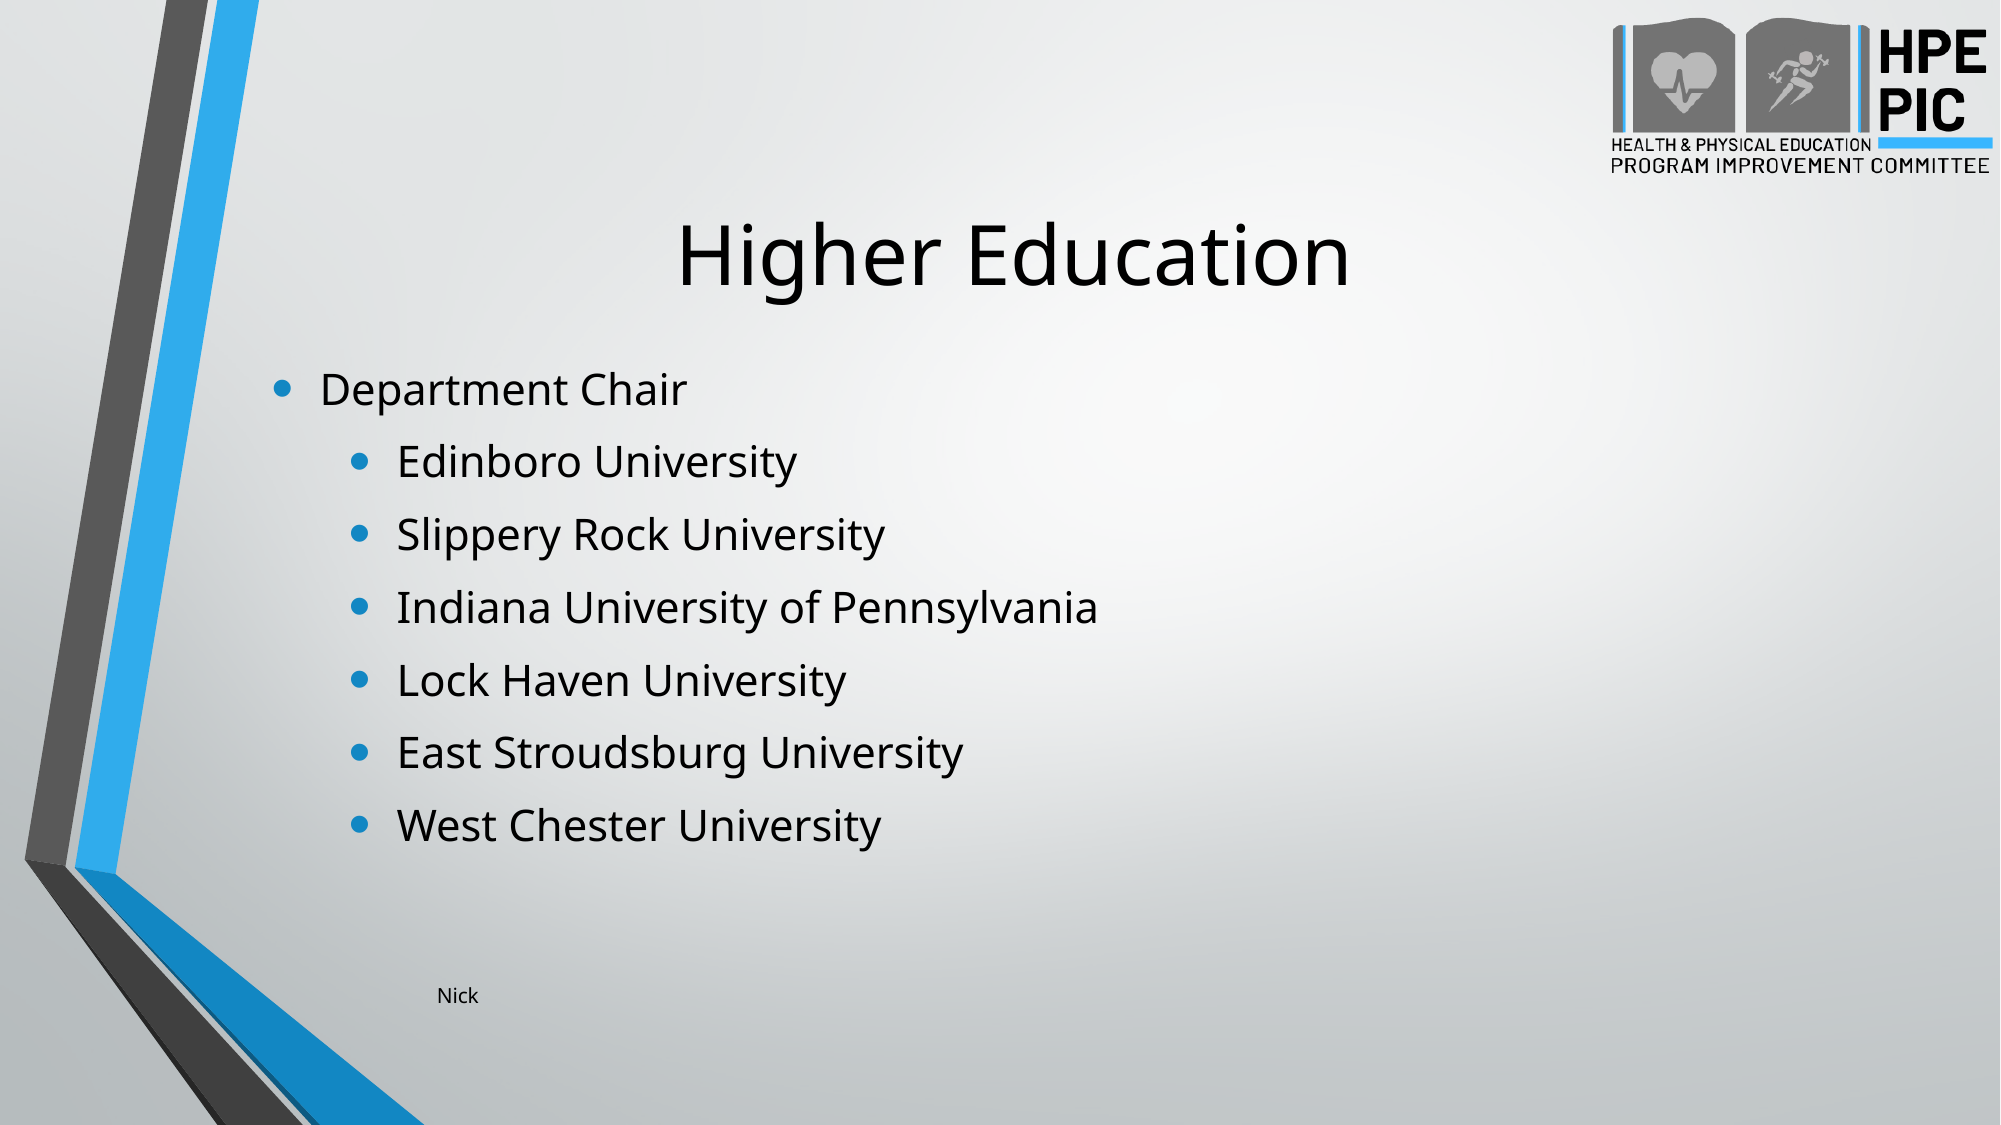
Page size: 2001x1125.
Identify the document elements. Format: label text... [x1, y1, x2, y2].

footer Nick [421, 965, 1584, 1025]
title Higher Education [256, 171, 1773, 334]
picture [1589, 0, 2001, 201]
list Department Chair Edinboro University Slippery Rock University Indiana University of Pennsylvania Lock Haven University East Stroudsburg University West Chester University [256, 354, 1900, 861]
